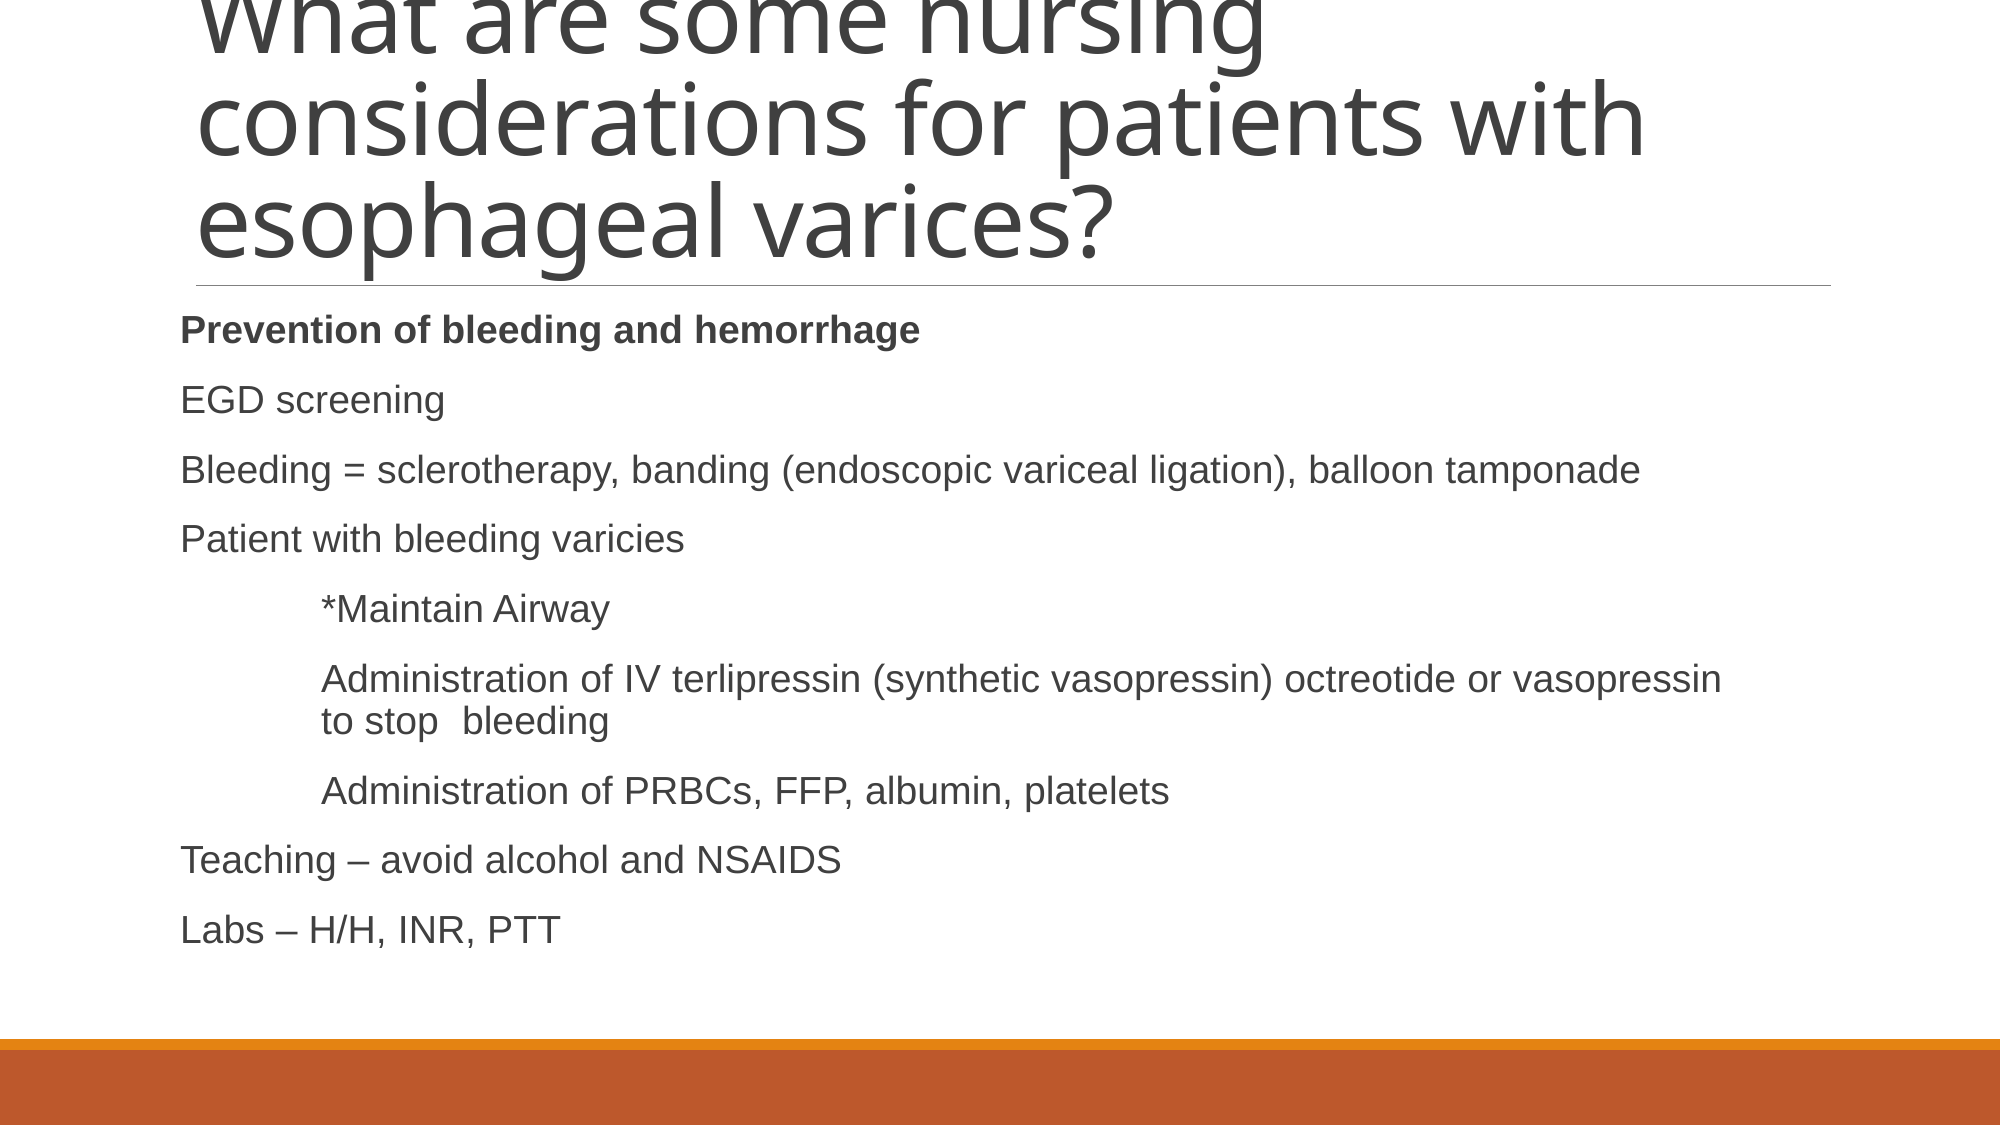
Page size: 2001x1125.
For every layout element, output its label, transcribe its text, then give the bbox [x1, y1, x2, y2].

list Prevention of bleeding and hemorrhage EGD screening Bleeding = sclerotherapy, banding (endoscopic variceal ligation), balloon tamponade Patient with bleeding varicies *Maintain Airway Administration of IV terlipressin (synthetic vasopressin) octreotide or vasopressin to stop bleeding Administration of PRBCs, FFP, albumin, platelets Teaching – avoid alcohol and NSAIDS Labs – H/H, INR, PTT [180, 302, 1830, 963]
title What are some nursing considerations for patients with esophageal varices? [180, 47, 1830, 285]
